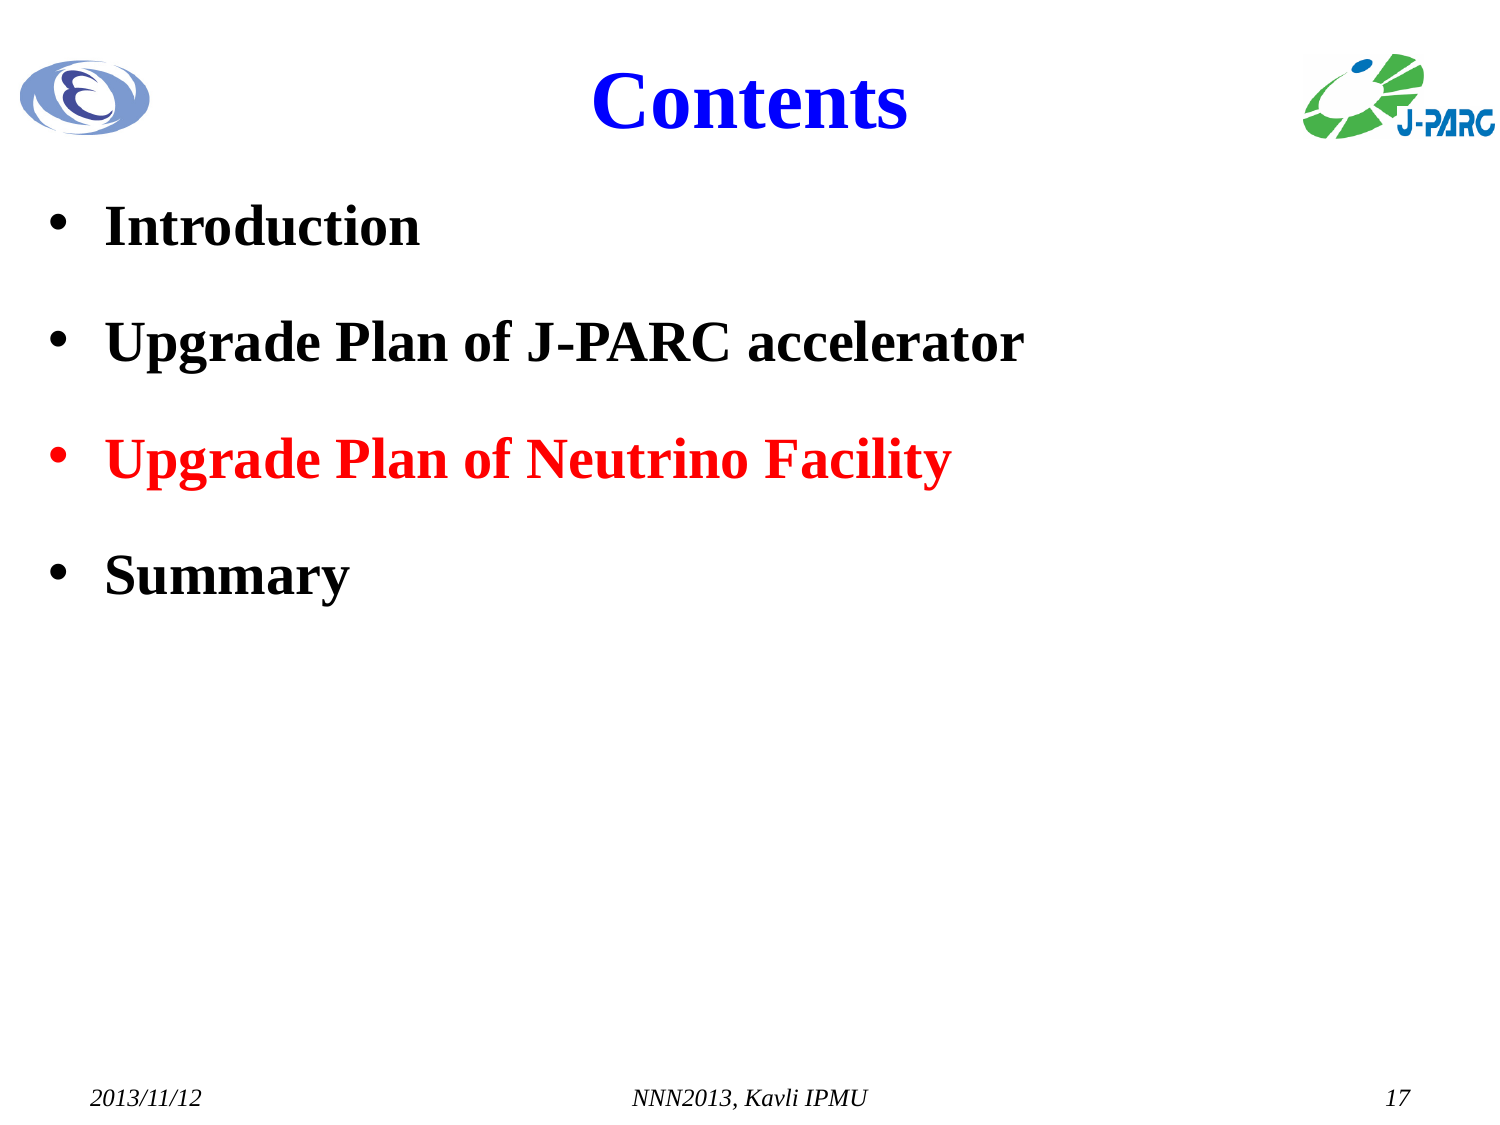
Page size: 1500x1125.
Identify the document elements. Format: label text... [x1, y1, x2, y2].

slide_number 17 [1074, 1066, 1425, 1125]
picture [1425, 106, 1495, 138]
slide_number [75, 1066, 425, 1125]
picture [14, 53, 75, 142]
list Introduction Upgrade Plan of J-PARC accelerator Upgrade Plan of Neutrino Facility Summary [33, 179, 1471, 1043]
footer NNN2013, Kavli IPMU [512, 1066, 988, 1125]
title Contents [75, 33, 1425, 158]
